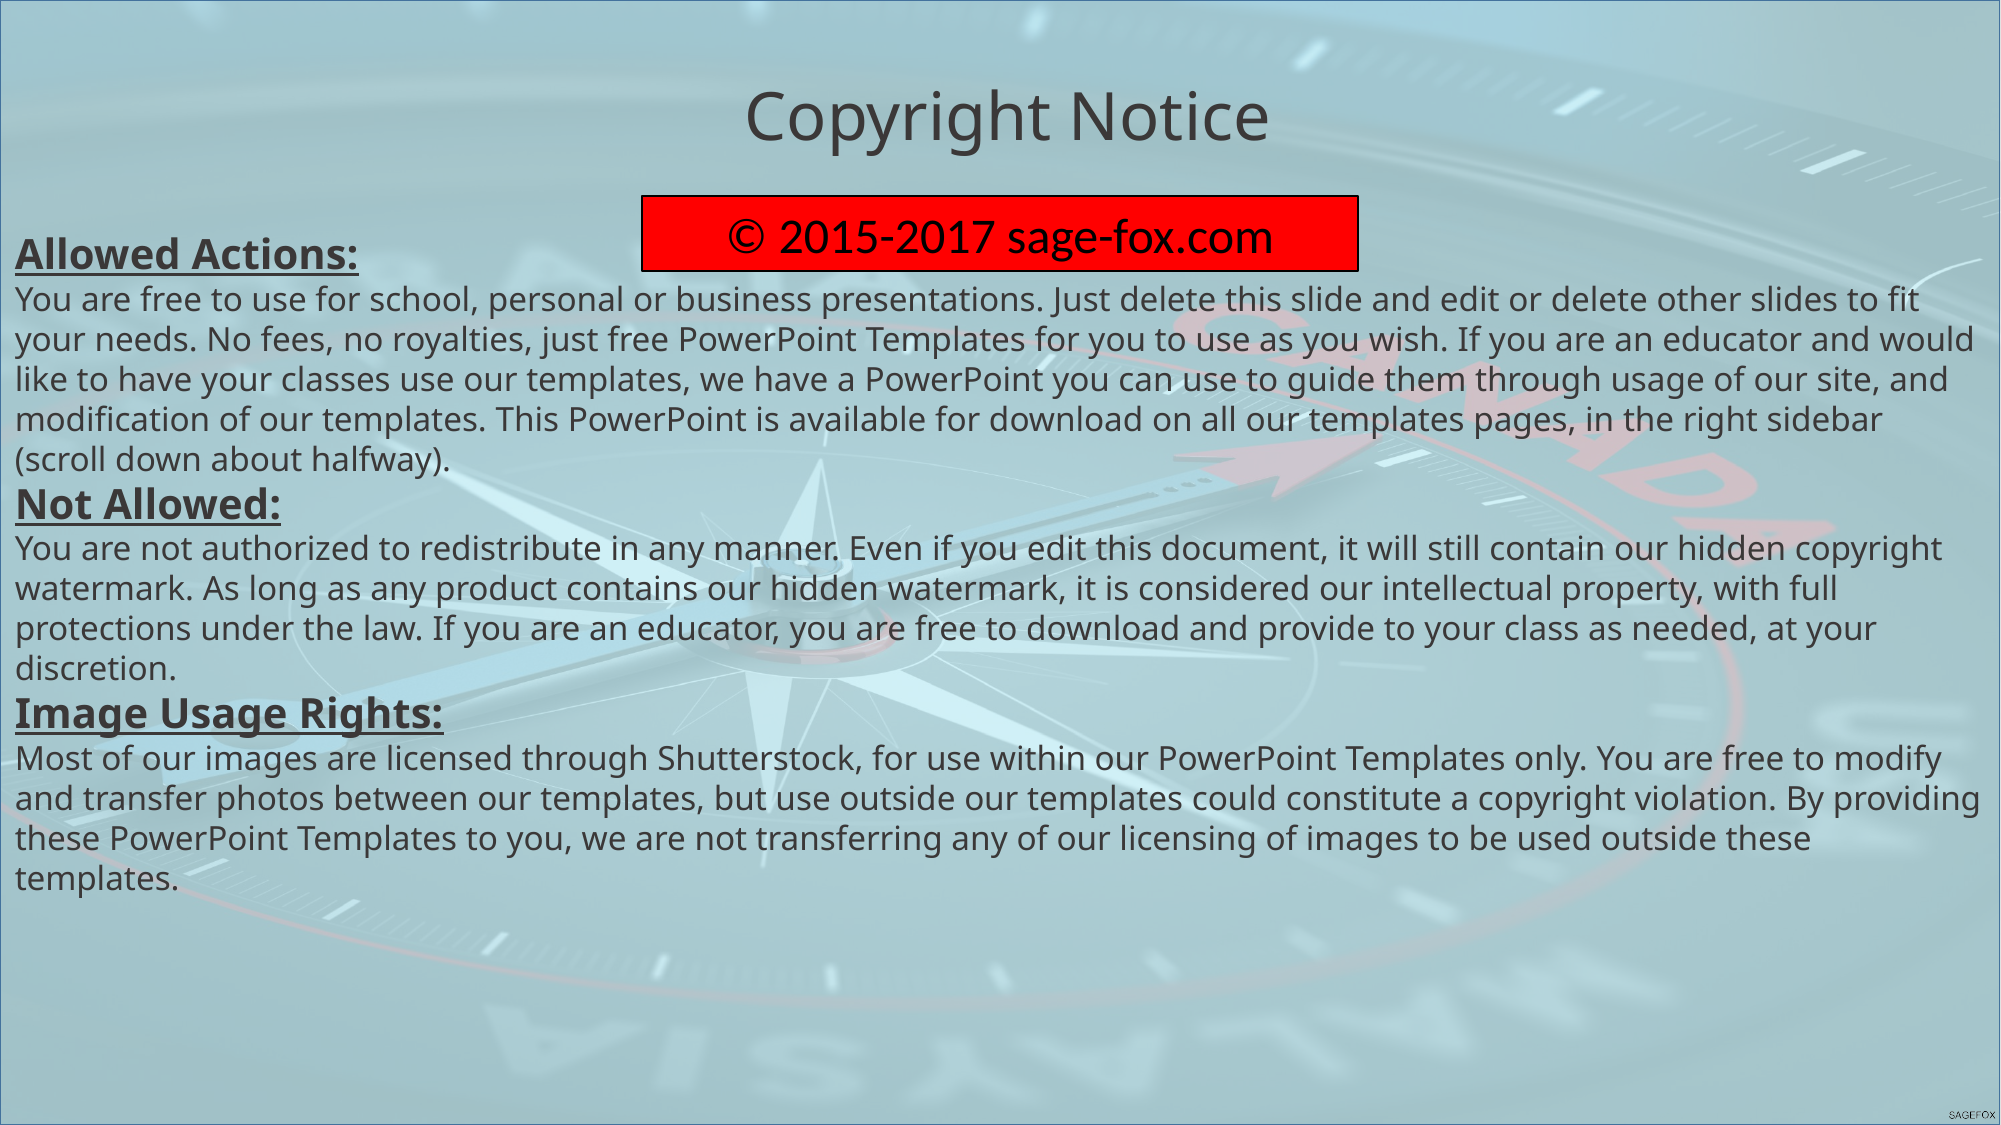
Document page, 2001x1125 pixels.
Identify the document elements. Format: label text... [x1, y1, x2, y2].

text_box © 2015-2017 sage-fox.com [641, 196, 1358, 272]
text_box Allowed Actions: You are free to use for school, personal or business presentations. Just delete this slide and edit or delete other slides to fit your needs. No fees, no royalties, just free PowerPoint Templates for you to use as you wish. If you are an educator and would like to have your classes use our templates, we have a PowerPoint you can use to guide them through usage of our site, and modification of our templates. This PowerPoint is available for download on all our templates pages, in the right sidebar (scroll down about halfway). Not Allowed: You are not authorized to redistribute in any manner. Even if you edit this document, it will still contain our hidden copyright watermark. As long as any product contains our hidden watermark, it is considered our intellectual property, with full protections under the law. If you are an educator, you are free to download and provide to your class as needed, at your discretion. Image Usage Rights: Most of our images are licensed through Shutterstock, for use within our PowerPoint Templates only. You are free to modify and transfer photos between our templates, but use outside our templates could constitute a copyright violation. By providing these PowerPoint Templates to you, we are not transferring any of our licensing of images to be used outside these templates. [0, 0, 2000, 1125]
title Copyright Notice [493, 60, 1524, 178]
